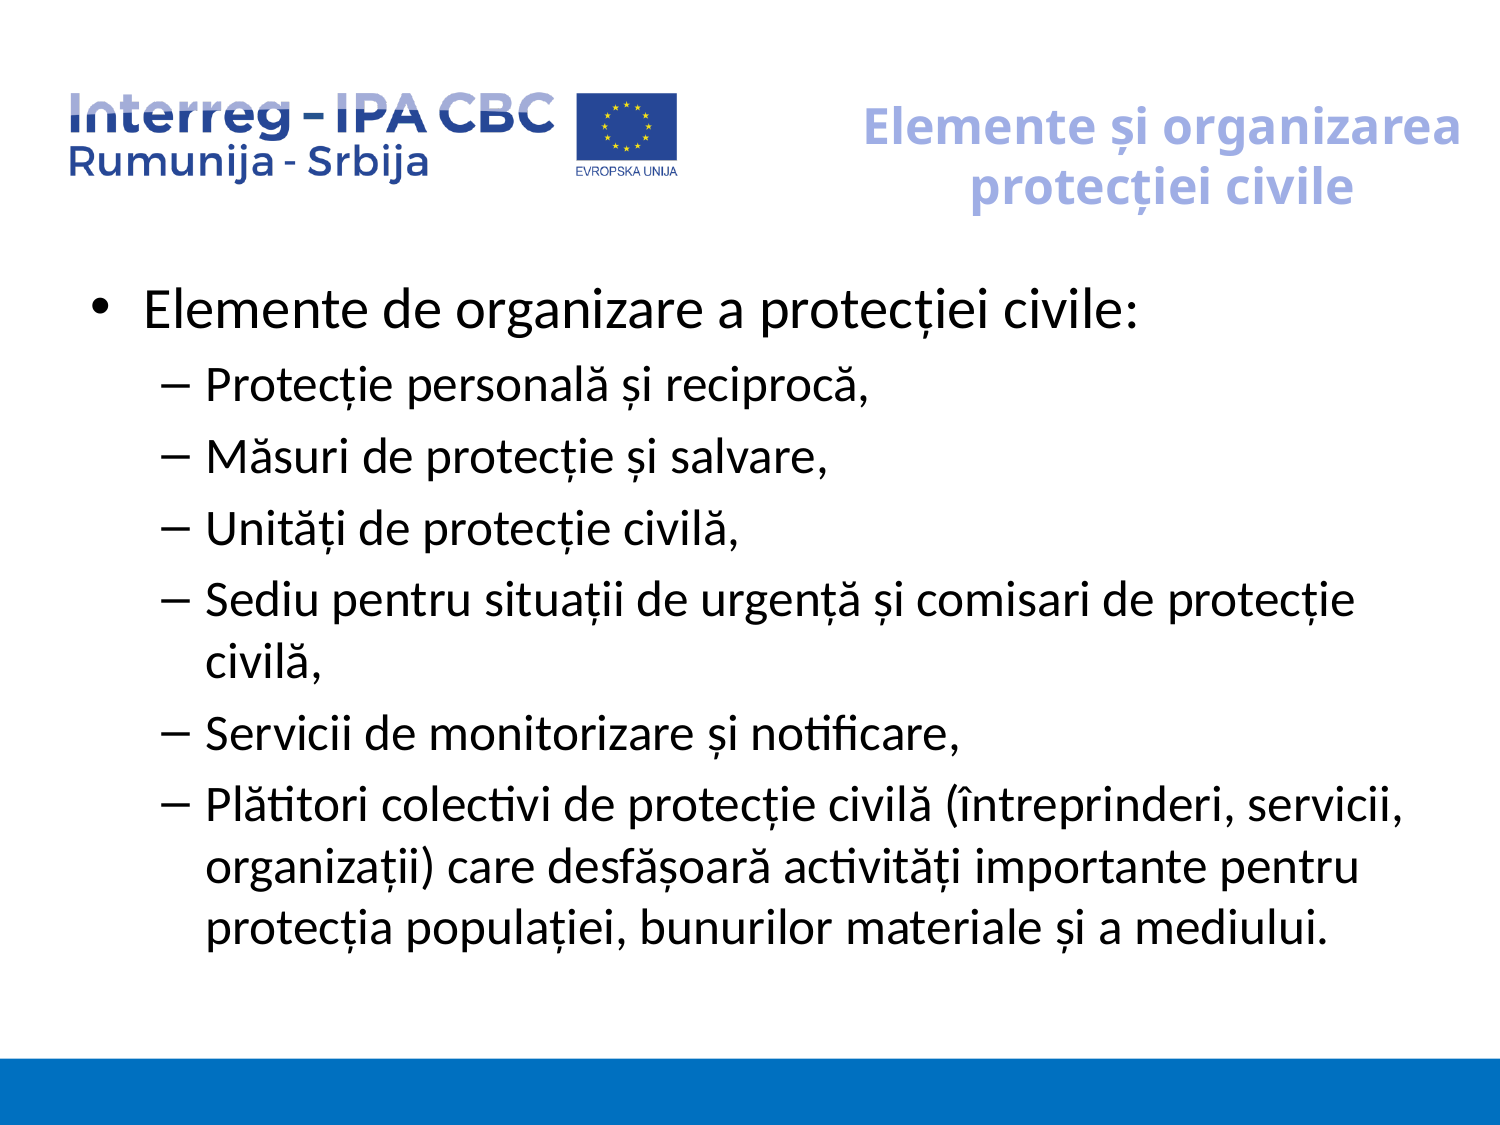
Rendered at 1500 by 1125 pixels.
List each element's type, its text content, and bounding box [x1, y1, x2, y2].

picture [41, 63, 706, 206]
title Elemente şi organizarea protecţiei civile [825, 66, 1500, 244]
list Elemente de organizare a protecției civile: Protecție personală și reciprocă, Măsuri de protecție și salvare, Unități de protecție civilă, Sediu pentru situații de urgență și comisari de protecție civilă, Servicii de monitorizare și notificare, Plătitori colectivi de protecție civilă (întreprinderi, servicii, organizații) care desfășoară activități importante pentru protecția populației, bunurilor materiale și a mediului. [75, 262, 1425, 1005]
